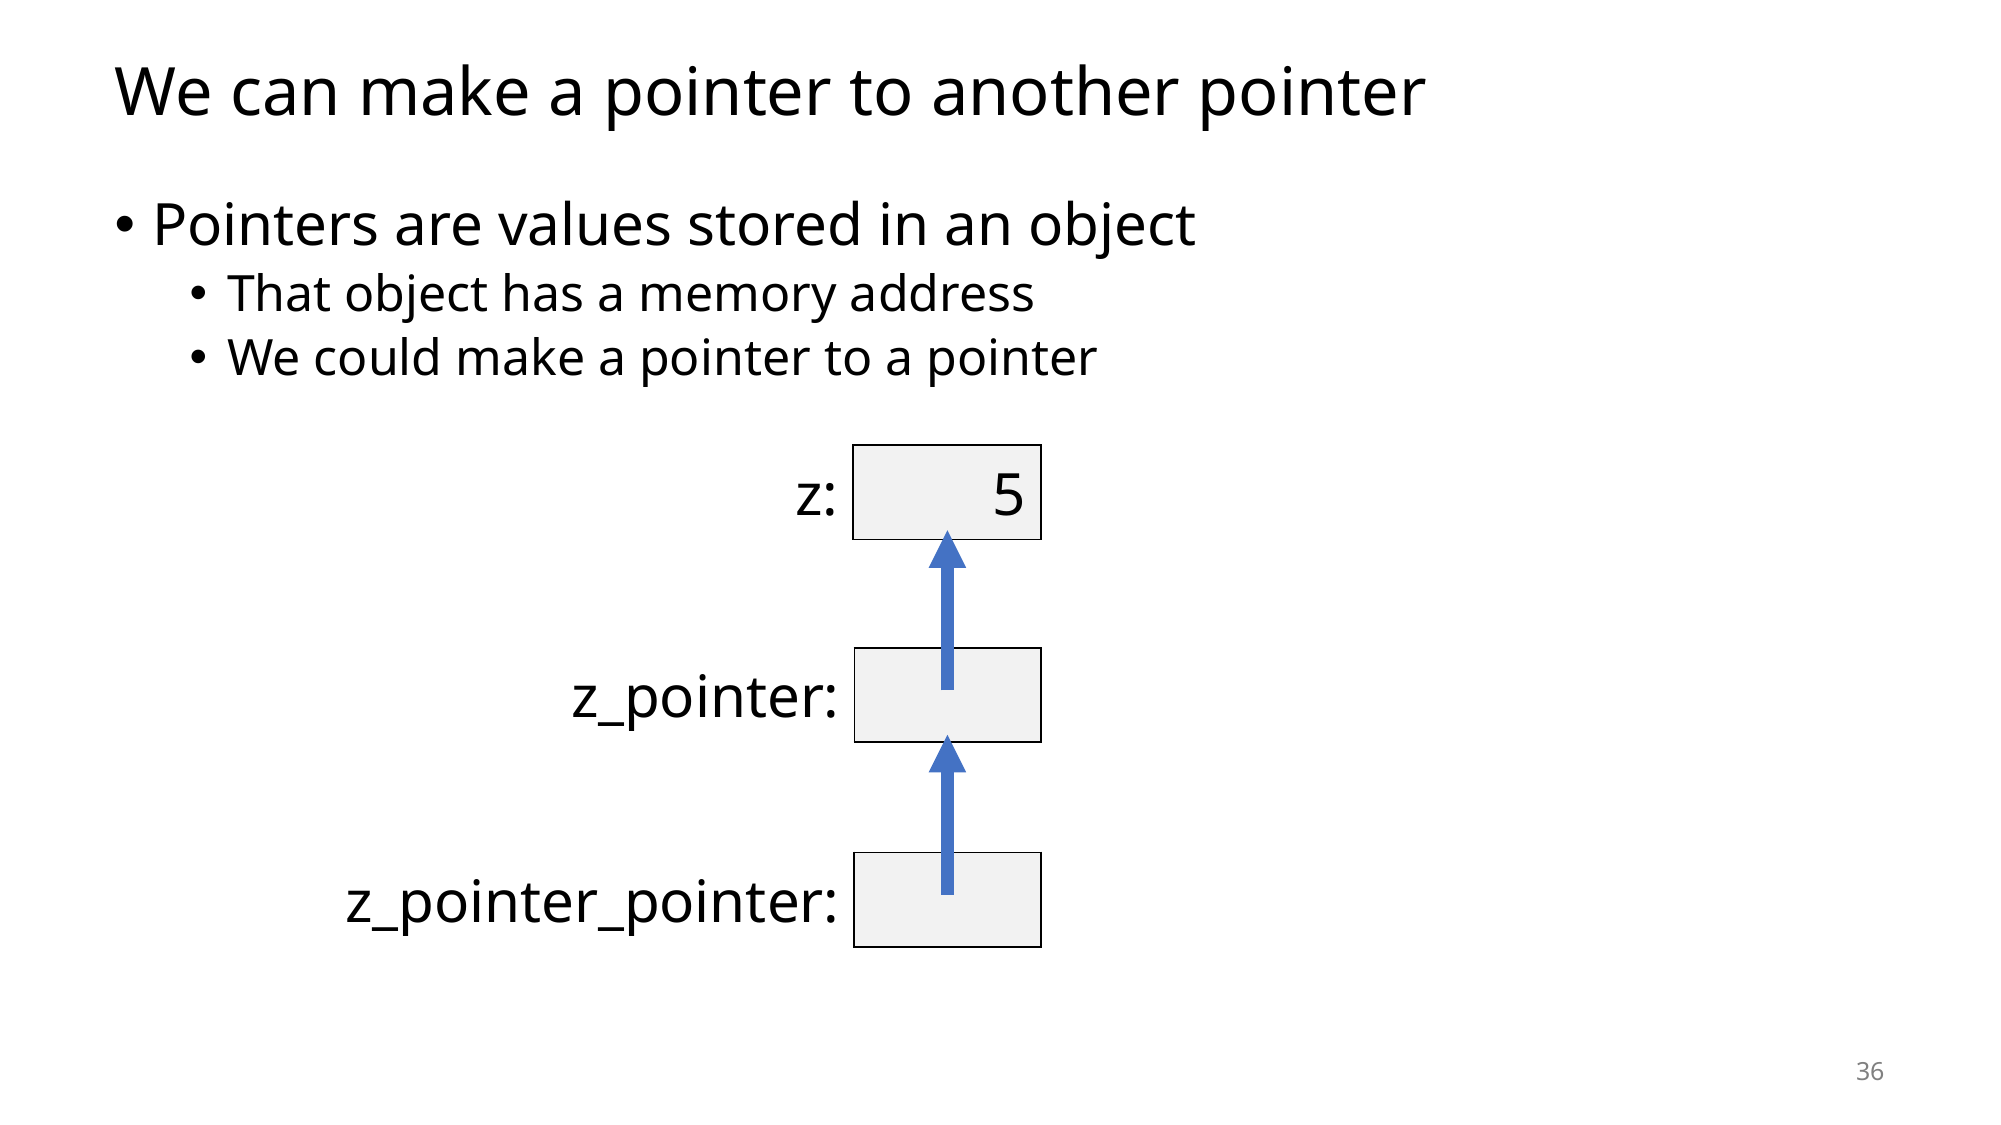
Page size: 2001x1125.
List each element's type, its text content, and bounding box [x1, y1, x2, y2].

table_header z_pointer: [364, 648, 854, 742]
table_header z_pointer_pointer: [299, 853, 853, 947]
table_header 5 [854, 446, 1040, 539]
list Pointers are values stored in an object That object has a memory address We could make a pointer to a pointer [99, 187, 1900, 1013]
table_header [855, 853, 1040, 946]
table_header z: [665, 445, 852, 540]
title We can make a pointer to another pointer [99, 37, 1900, 150]
table_header [855, 649, 1040, 741]
slide_number 36 [1749, 1042, 1900, 1103]
